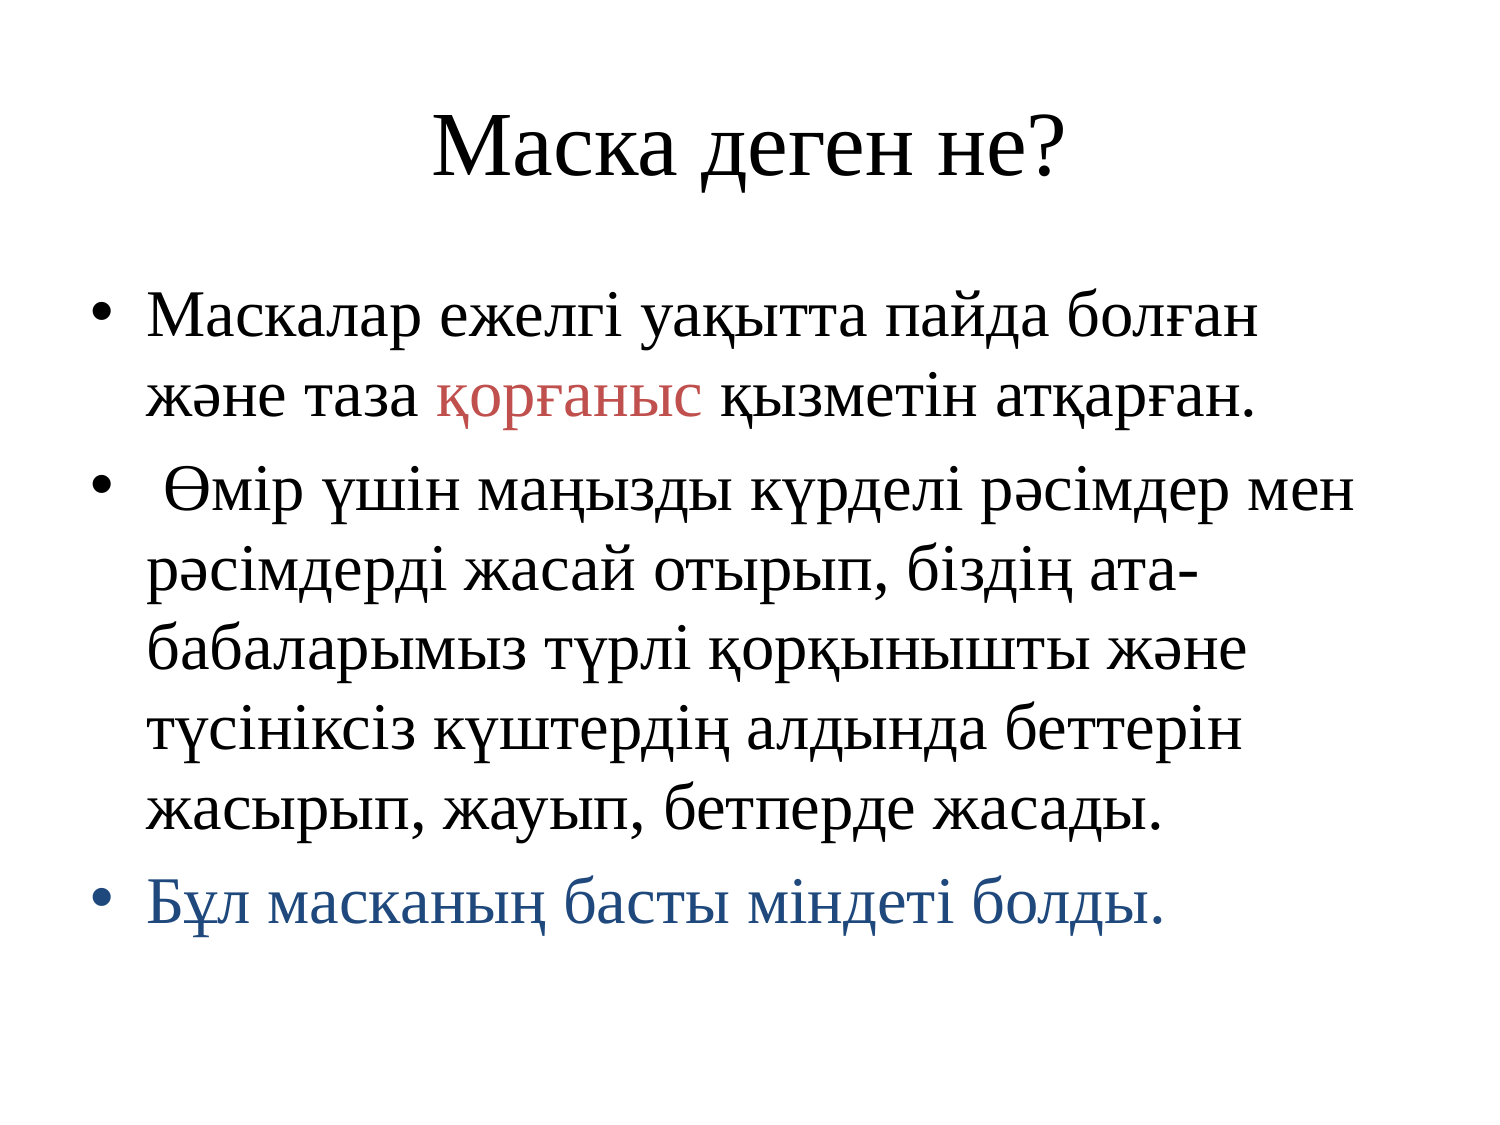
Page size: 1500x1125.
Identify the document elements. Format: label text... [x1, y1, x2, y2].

list Маскалар ежелгі уақытта пайда болған және таза қорғаныс қызметін атқарған. Өмір үшін маңызды күрделі рәсімдер мен рәсімдерді жасай отырып, біздің ата-бабаларымыз түрлі қорқынышты және түсініксіз күштердің алдында беттерін жасырып, жауып, бетперде жасады. Бұл масканың басты міндеті болды. [75, 262, 1425, 1005]
title Маска деген не? [75, 45, 1425, 233]
